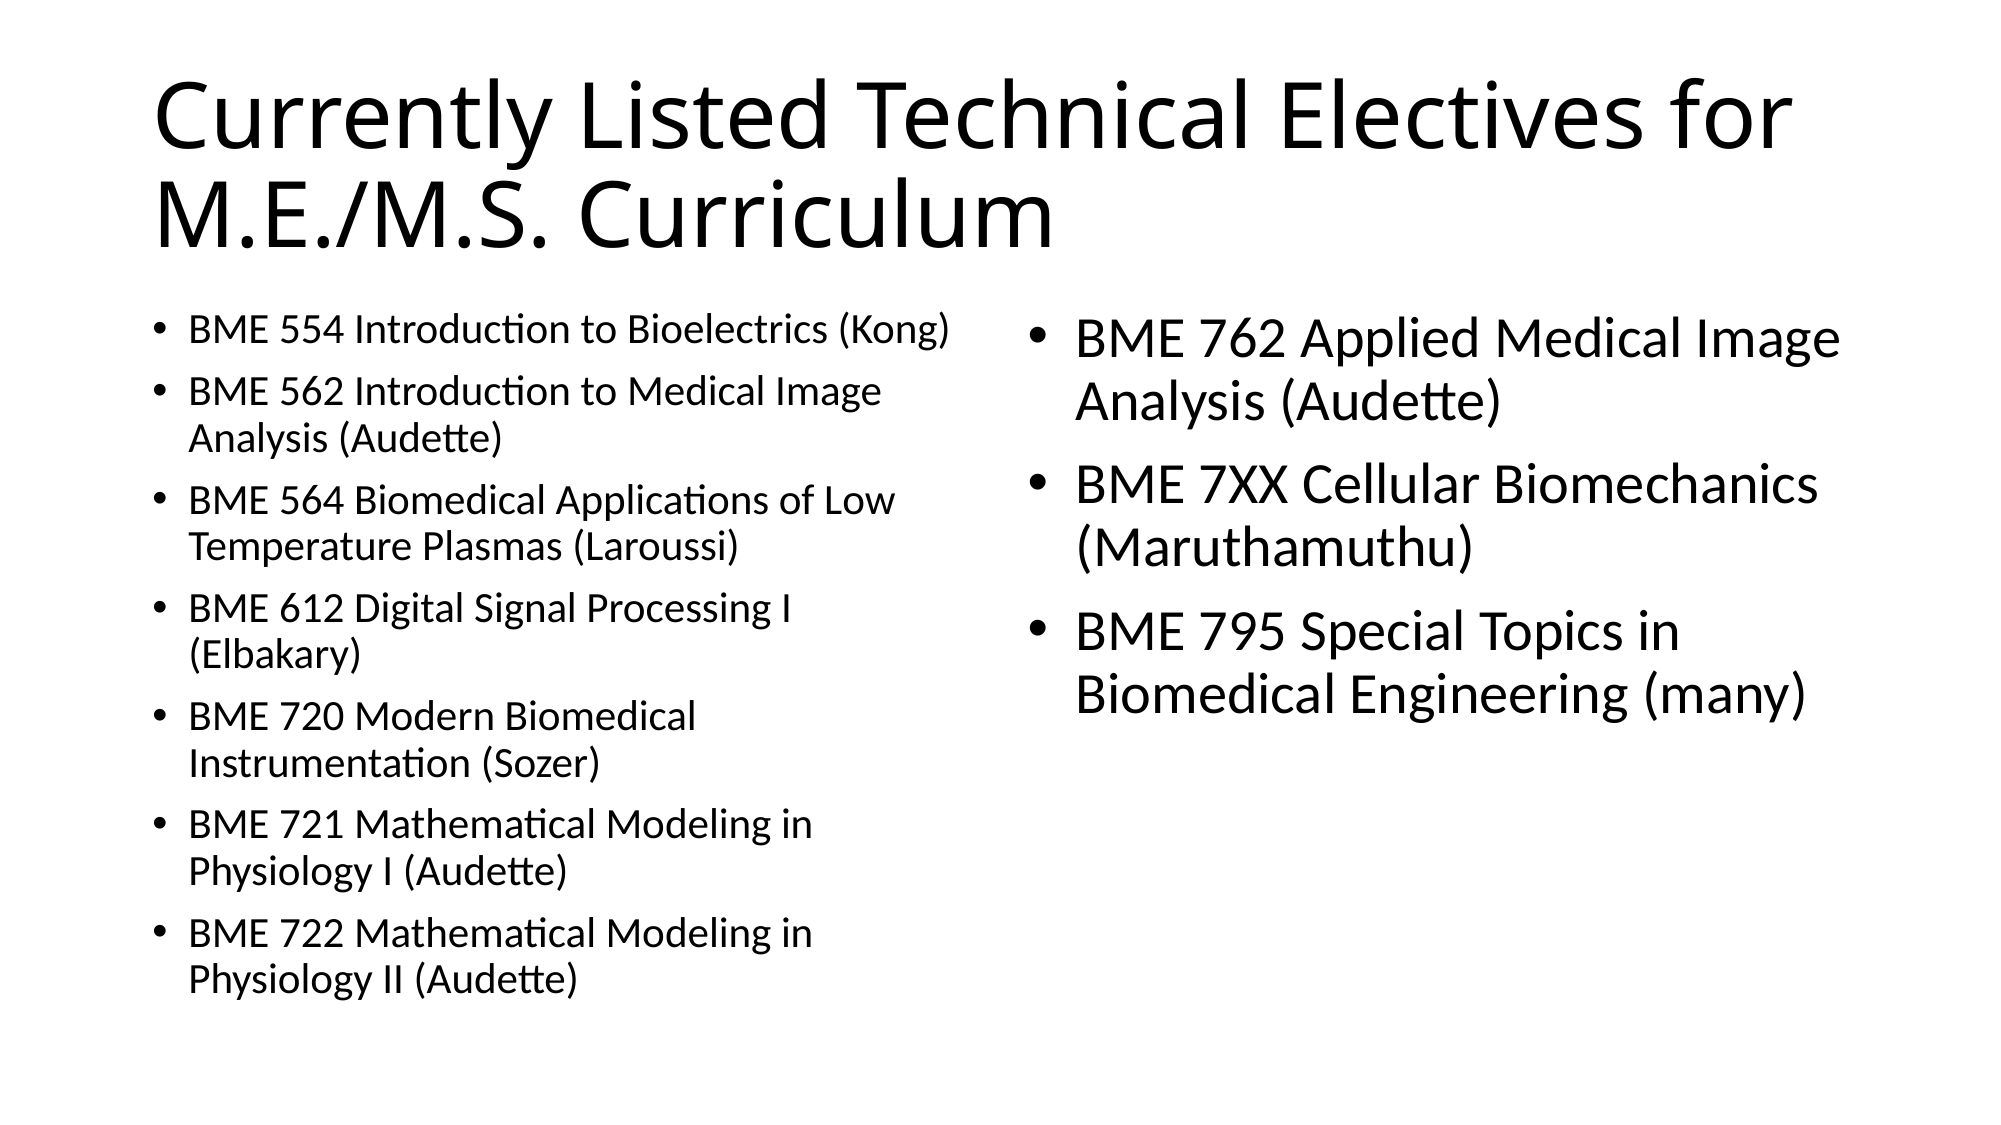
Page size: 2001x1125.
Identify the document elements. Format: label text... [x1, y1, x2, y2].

list BME 762 Applied Medical Image Analysis (Audette) BME 7XX Cellular Biomechanics (Maruthamuthu) BME 795 Special Topics in Biomedical Engineering (many) [1012, 299, 1863, 1014]
title Currently Listed Technical Electives for M.E./M.S. Curriculum [137, 59, 1863, 278]
list BME 554 Introduction to Bioelectrics (Kong) BME 562 Introduction to Medical Image Analysis (Audette) BME 564 Biomedical Applications of Low Temperature Plasmas (Laroussi) BME 612 Digital Signal Processing I (Elbakary) BME 720 Modern Biomedical Instrumentation (Sozer) BME 721 Mathematical Modeling in Physiology I (Audette) BME 722 Mathematical Modeling in Physiology II (Audette) [137, 299, 988, 1014]
